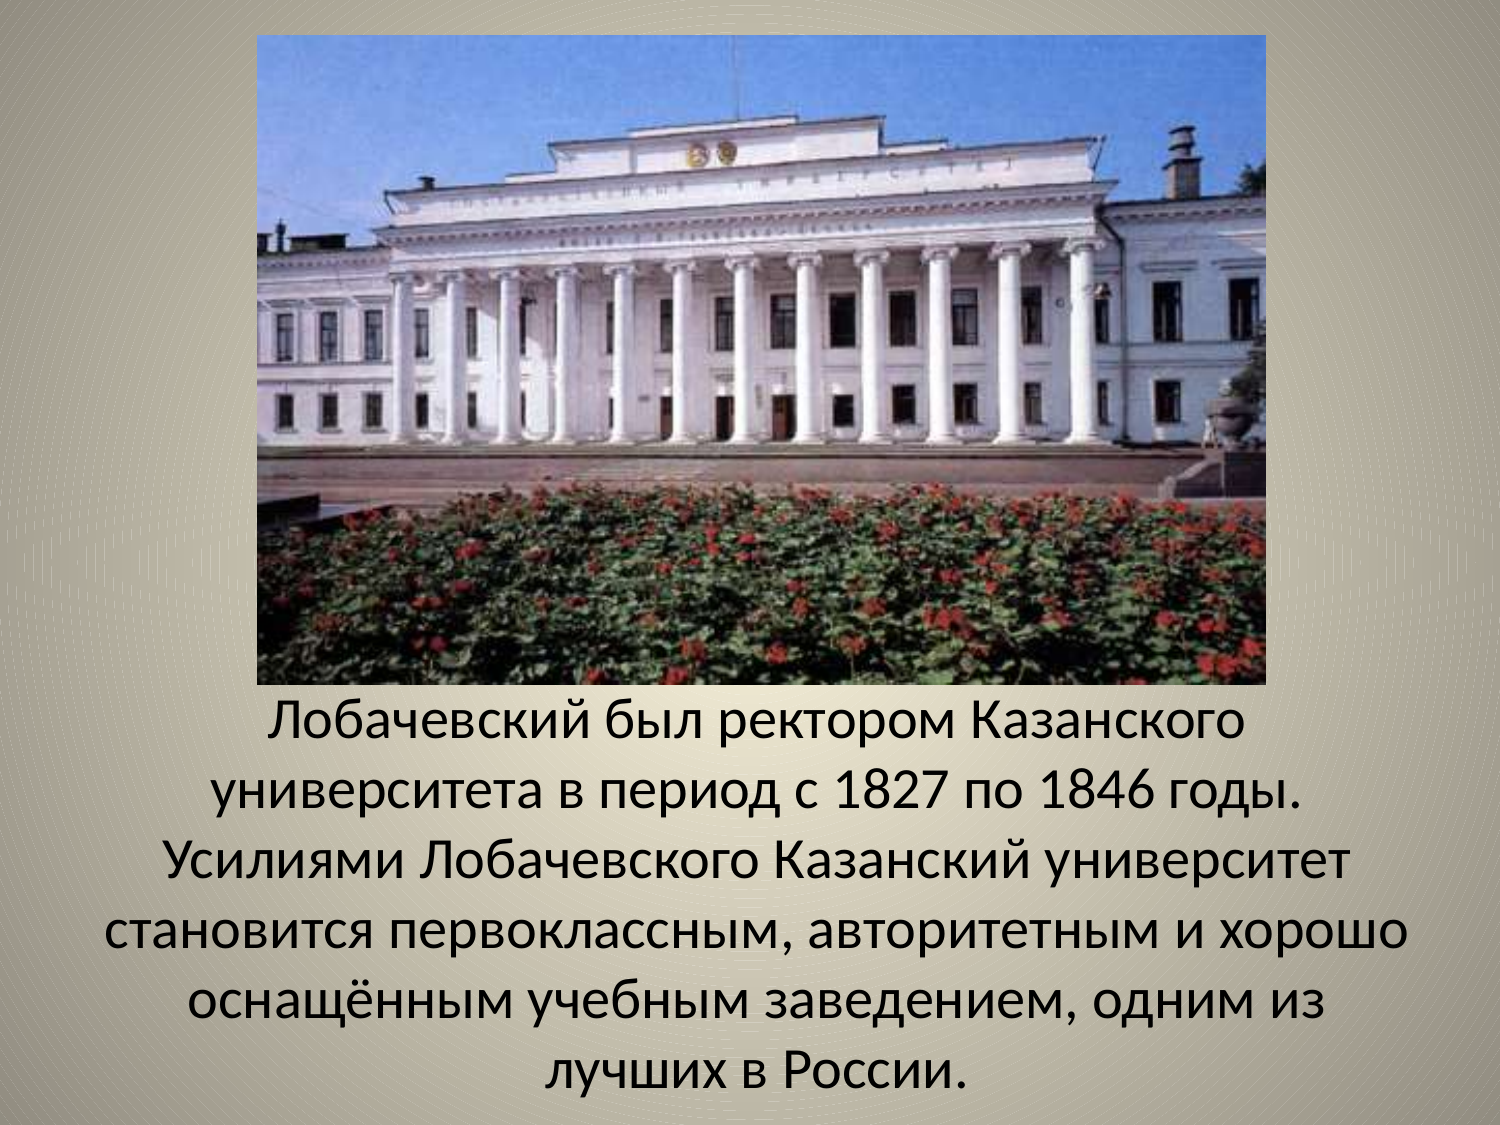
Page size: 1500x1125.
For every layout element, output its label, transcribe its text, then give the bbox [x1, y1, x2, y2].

picture [257, 34, 1266, 686]
title Лобачевский был ректором Казанского университета в период с 1827 по 1846 годы. Усилиями Лобачевского Казанский университет становится первоклассным, авторитетным и хорошо оснащённым учебным заведением, одним из лучших в России. [82, 796, 1432, 985]
